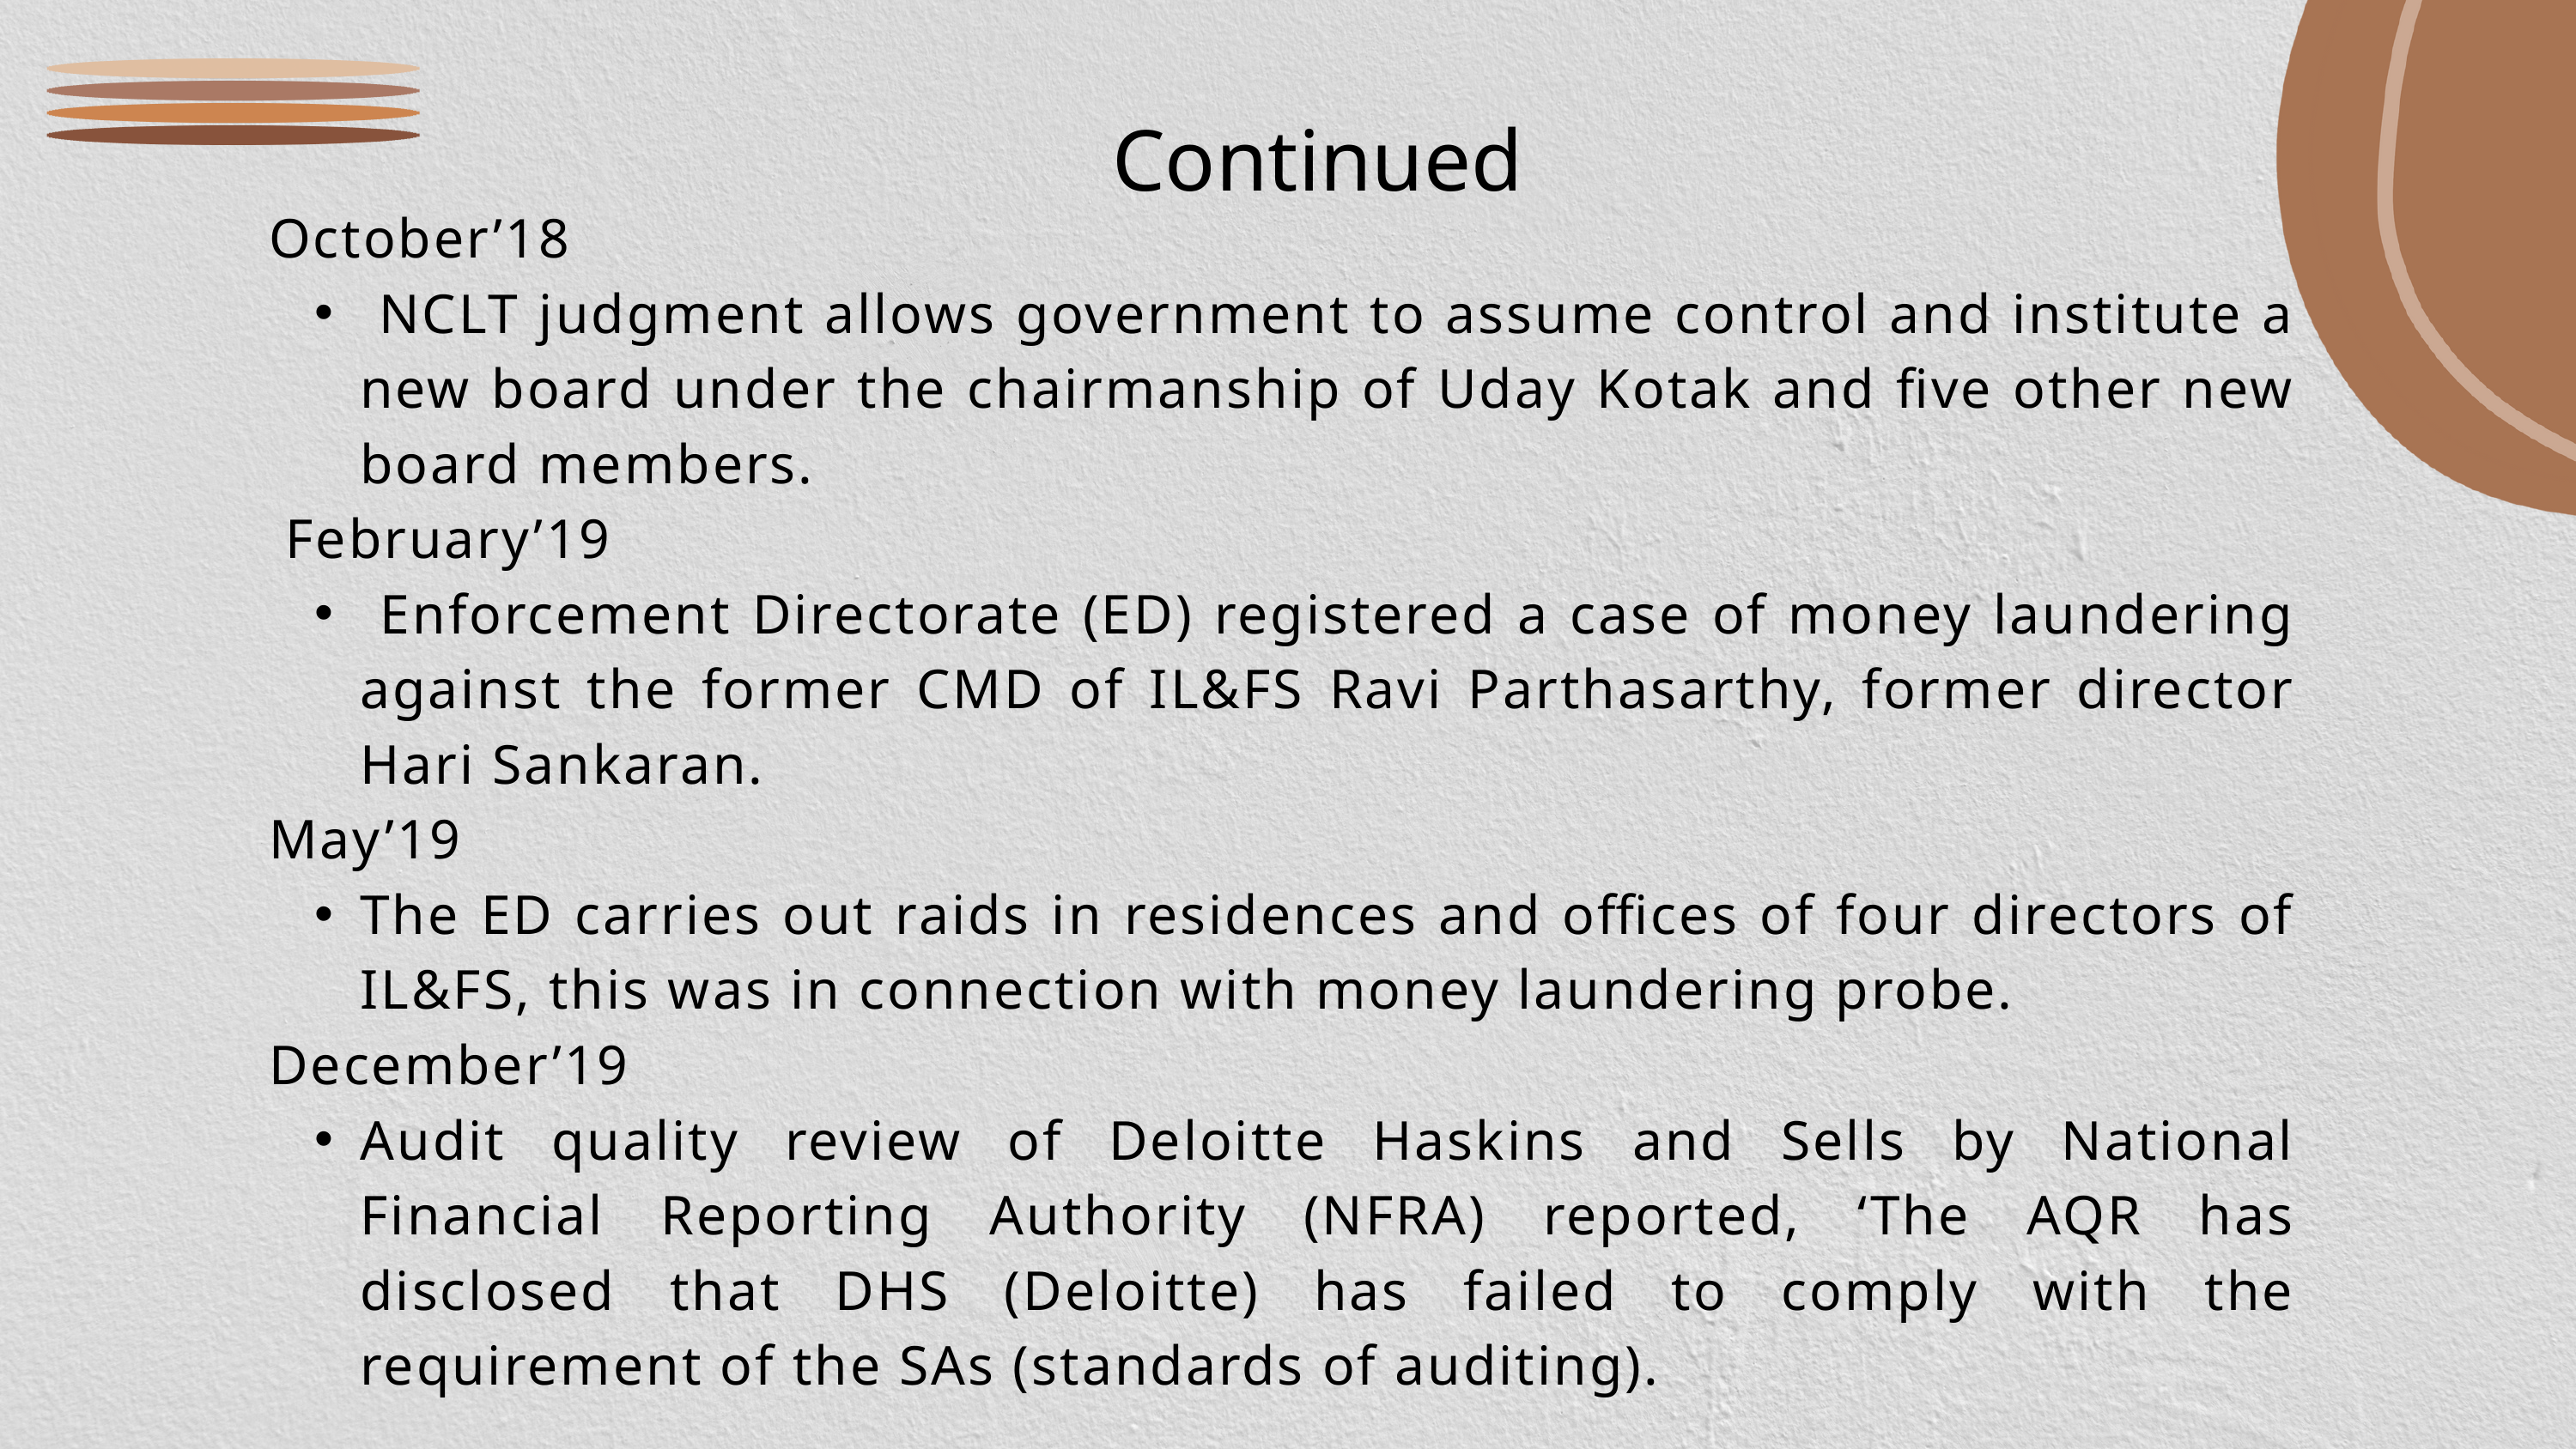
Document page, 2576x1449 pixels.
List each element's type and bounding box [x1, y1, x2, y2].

text_box [0, 0, 2576, 1449]
